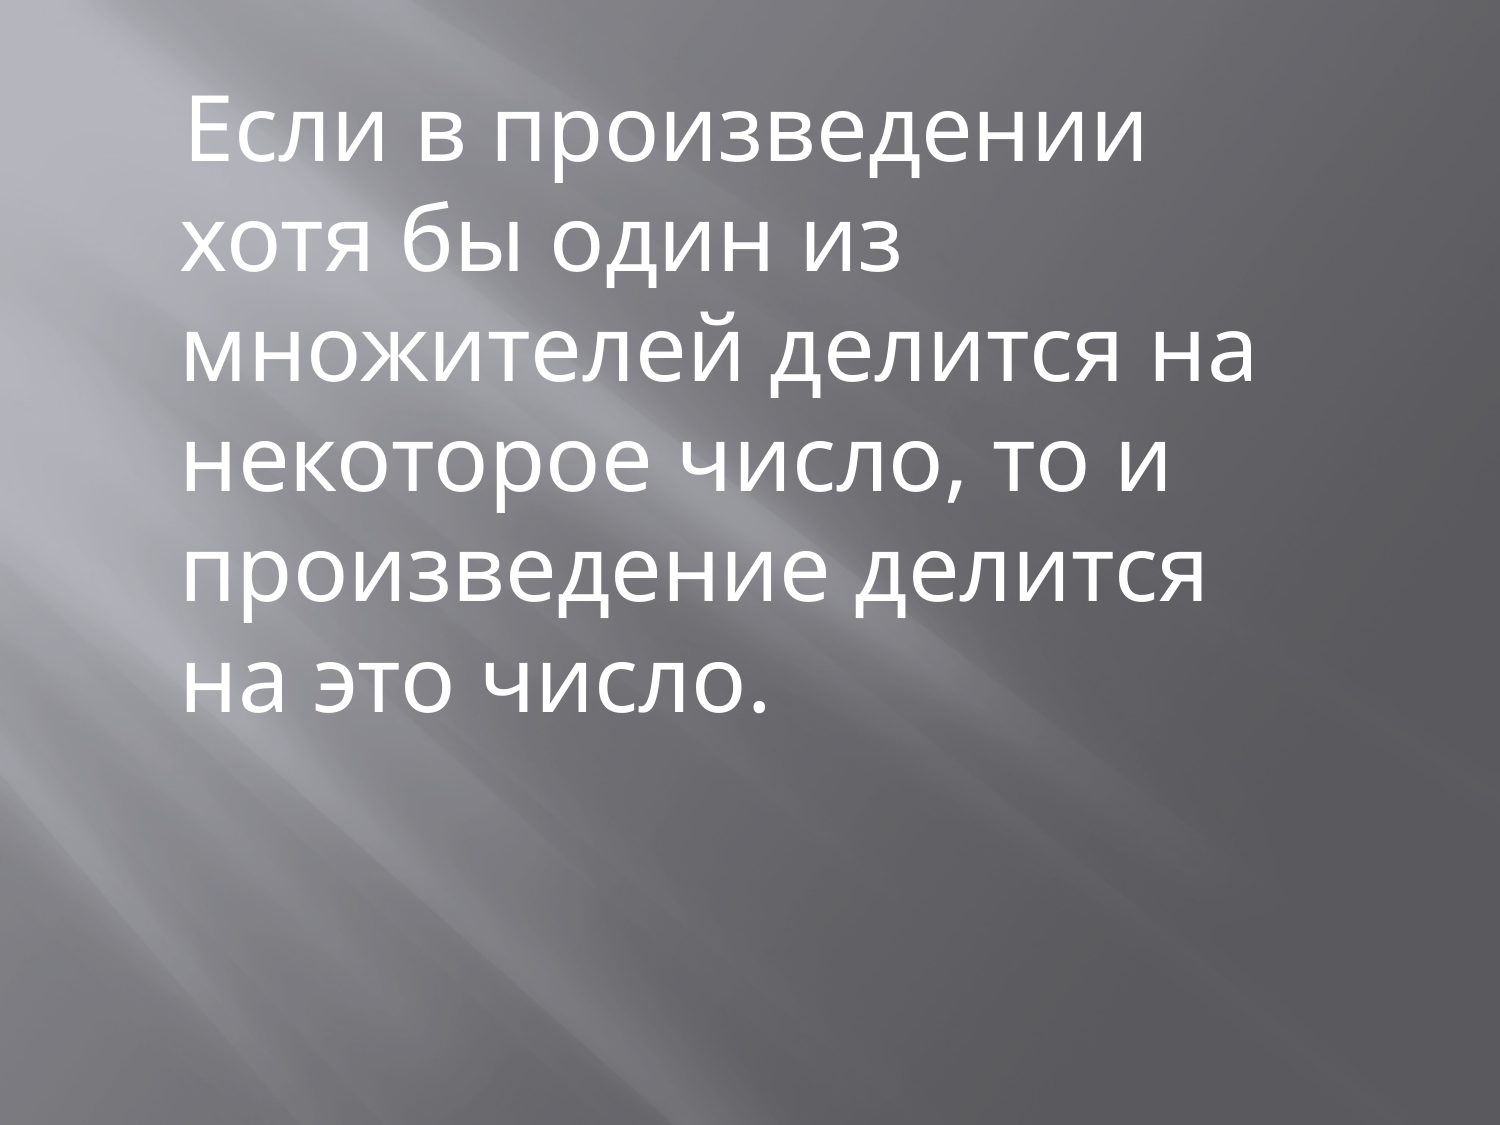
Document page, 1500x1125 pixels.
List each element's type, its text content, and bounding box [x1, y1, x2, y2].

list Если в произведении хотя бы один из множителей делится на некоторое число, то и произведение делится на это число. [75, 62, 1300, 1062]
